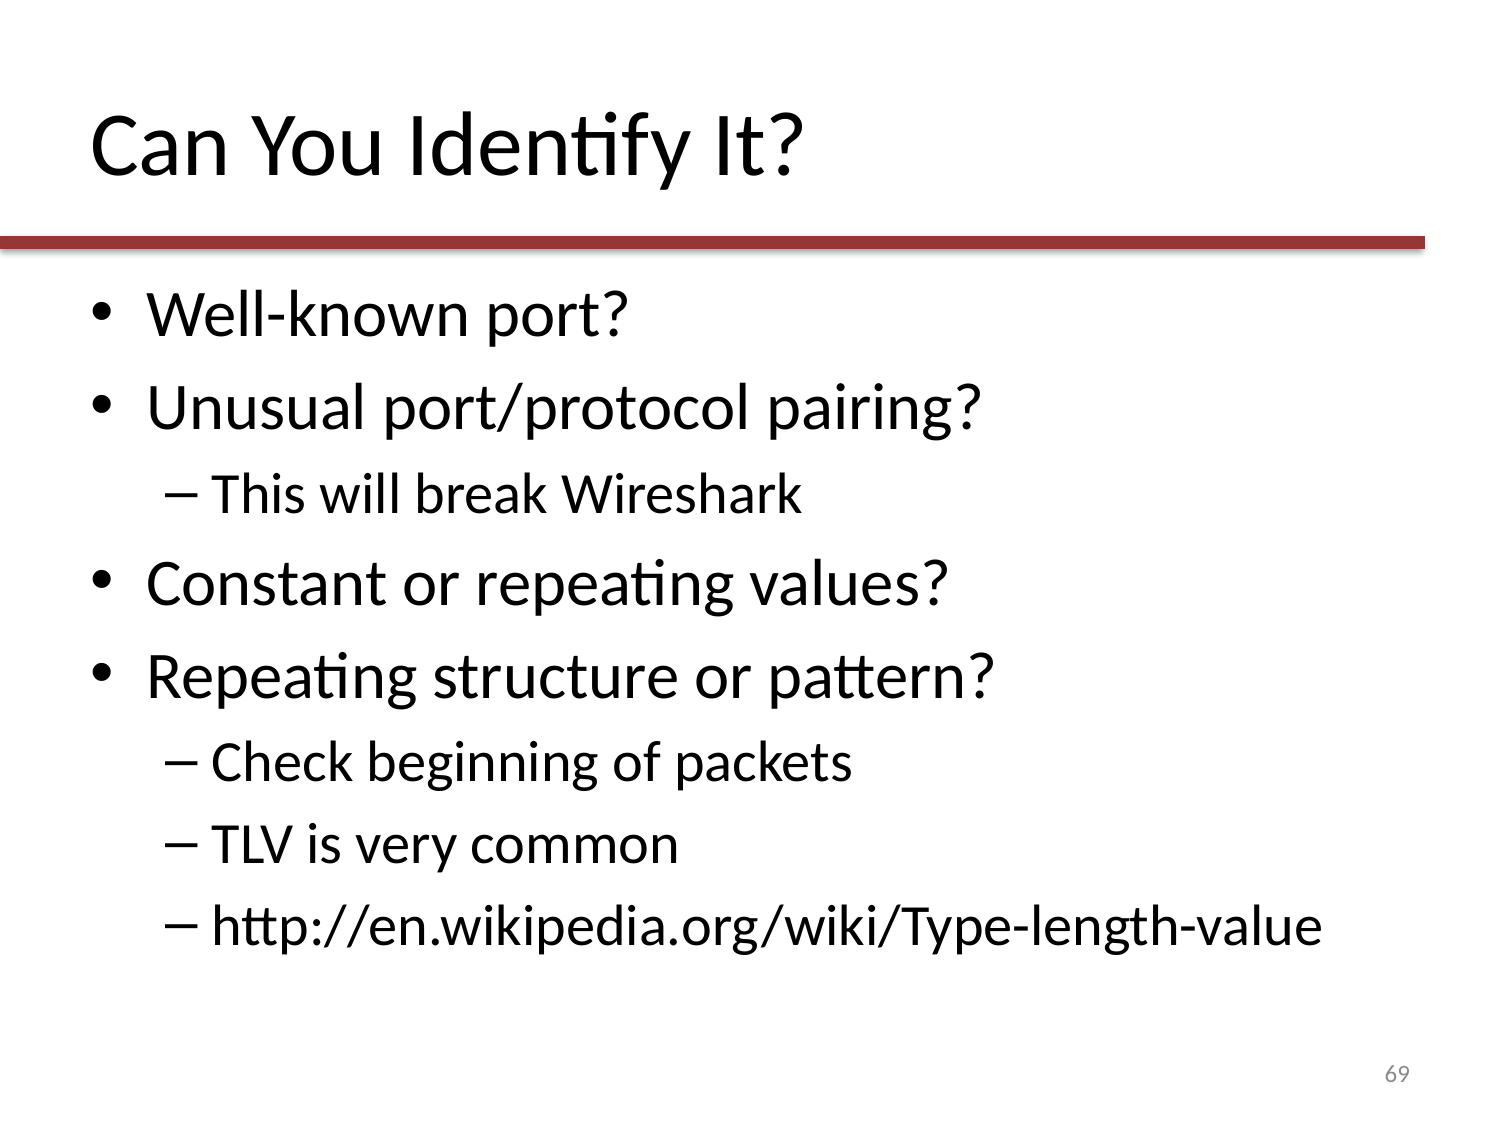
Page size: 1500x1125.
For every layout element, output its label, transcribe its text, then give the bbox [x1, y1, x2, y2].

title Can You Identify It? [75, 45, 1425, 233]
list Well-known port? Unusual port/protocol pairing? This will break Wireshark Constant or repeating values? Repeating structure or pattern? Check beginning of packets TLV is very common http://en.wikipedia.org/wiki/Type-length-value [75, 262, 1425, 1005]
slide_number 69 [1074, 1042, 1425, 1103]
